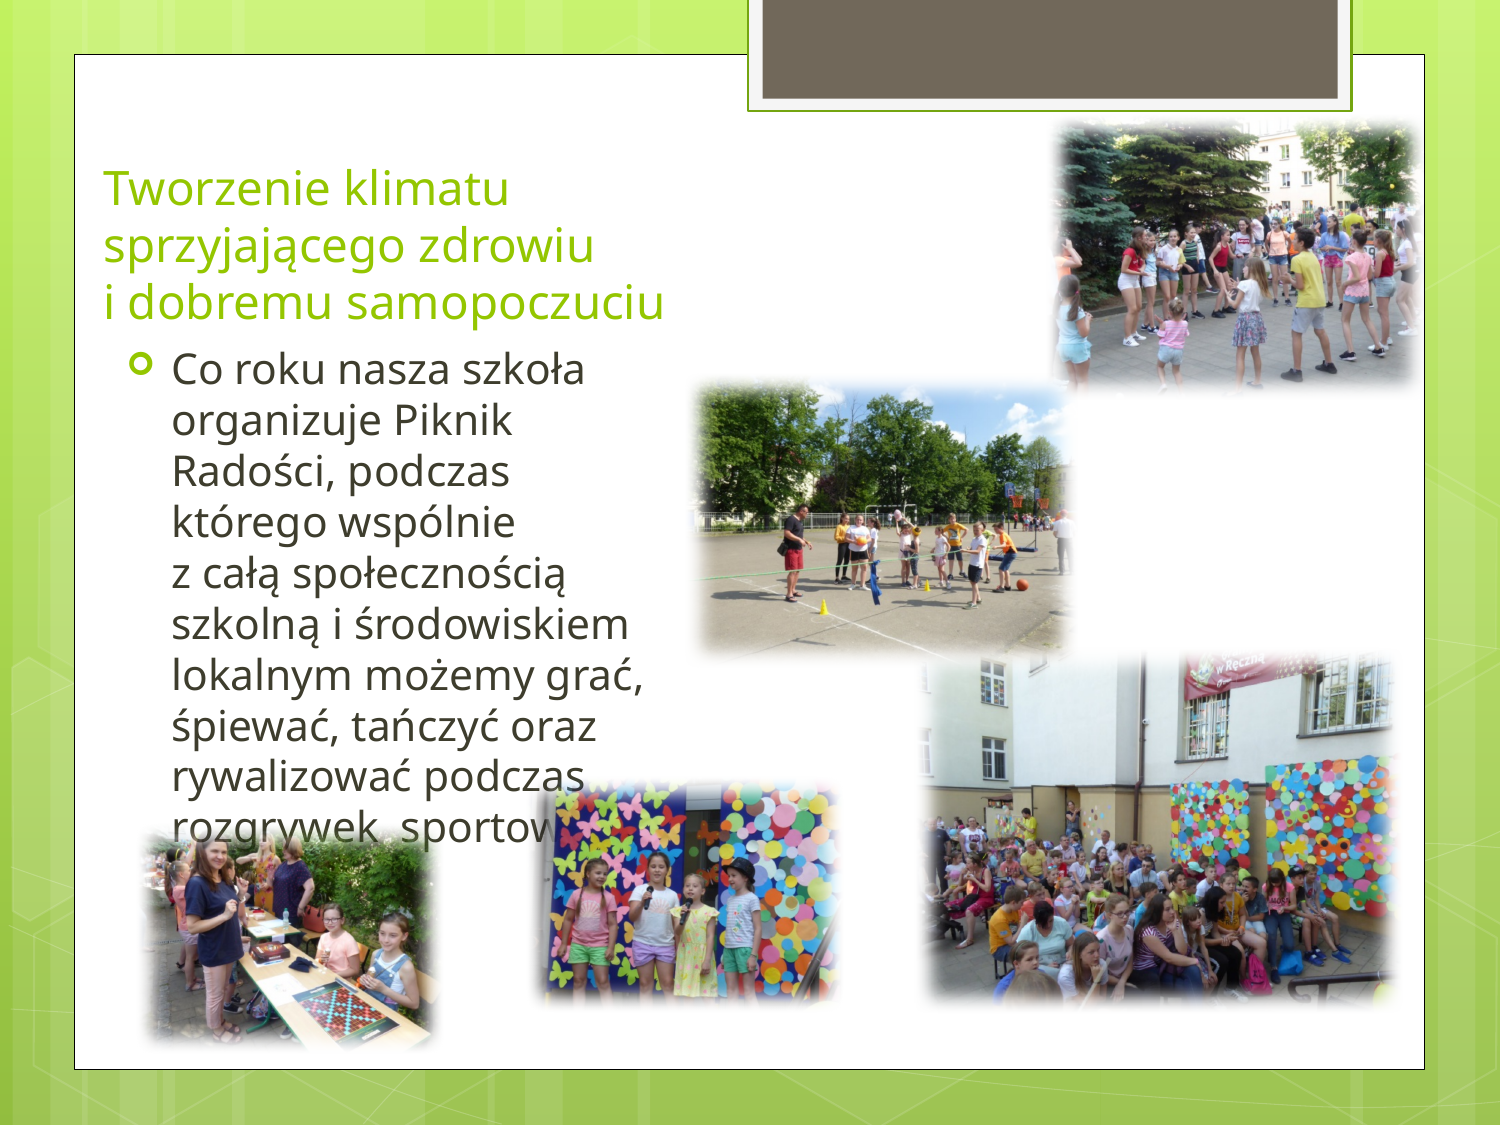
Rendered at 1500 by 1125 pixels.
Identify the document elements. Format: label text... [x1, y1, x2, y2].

list Co roku nasza szkoła organizuje Piknik Radości, podczas którego wspólnie z całą społecznością szkolną i środowiskiem lokalnym możemy grać, śpiewać, tańczyć oraz rywalizować podczas rozgrywek sportowych. [100, 334, 662, 908]
picture [525, 774, 845, 1015]
title Tworzenie klimatu sprzyjającego zdrowiu i dobremu samopoczuciu [88, 149, 1039, 337]
picture [135, 822, 446, 1055]
picture [684, 113, 1428, 1015]
